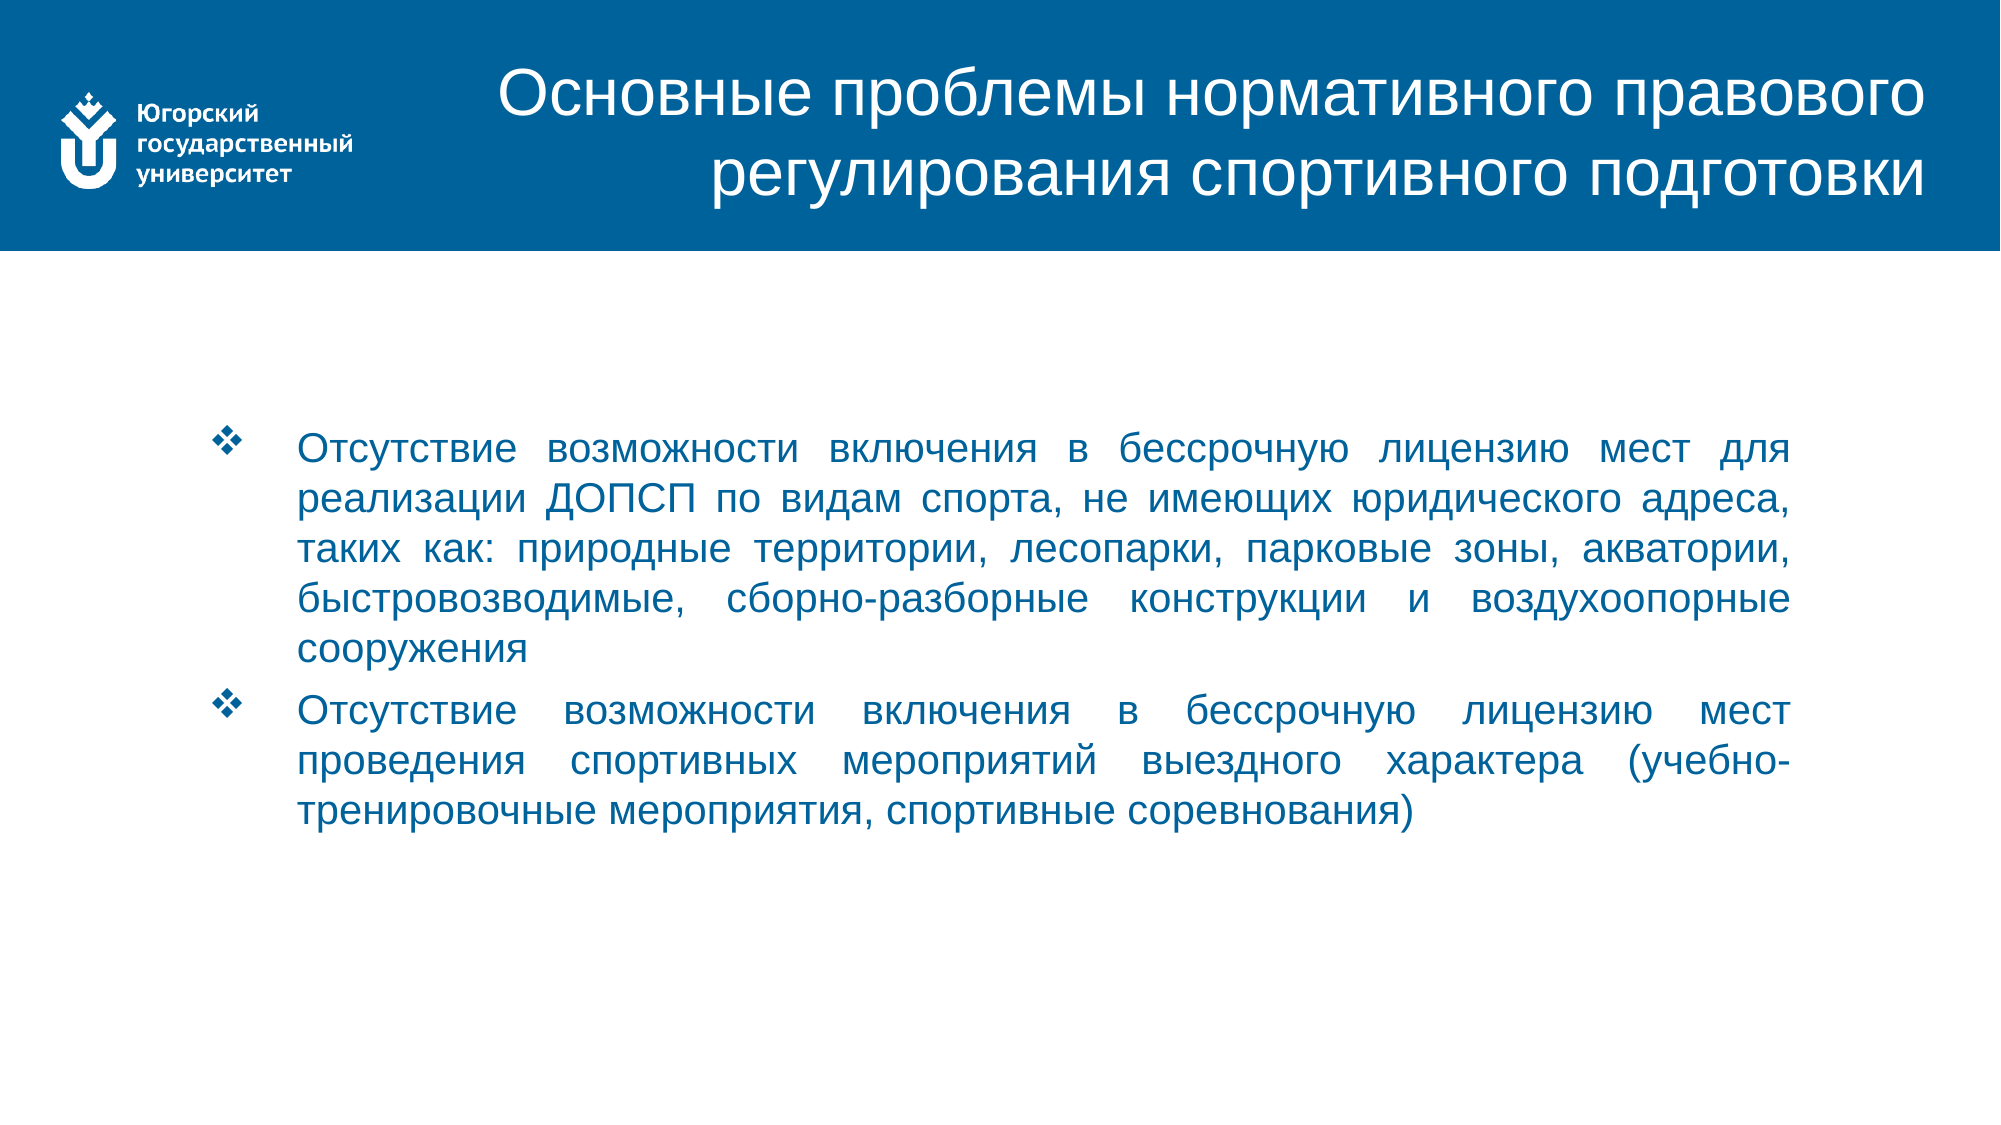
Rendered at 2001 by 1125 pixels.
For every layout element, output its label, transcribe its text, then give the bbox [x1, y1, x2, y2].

text_box Основные проблемы нормативного правового регулирования спортивного подготовки [366, 41, 1943, 217]
text_box [0, 0, 2000, 253]
list Отсутствие возможности включения в бессрочную лицензию мест для реализации ДОПСП по видам спорта, не имеющих юридического адреса, таких как: природные территории, лесопарки, парковые зоны, акватории, быстровозводимые, сборно-разборные конструкции и воздухоопорные сооружения Отсутствие возможности включения в бессрочную лицензию мест проведения спортивных мероприятий выездного характера (учебно-тренировочные мероприятия, спортивные соревнования) [193, 412, 1807, 818]
picture [61, 91, 352, 189]
